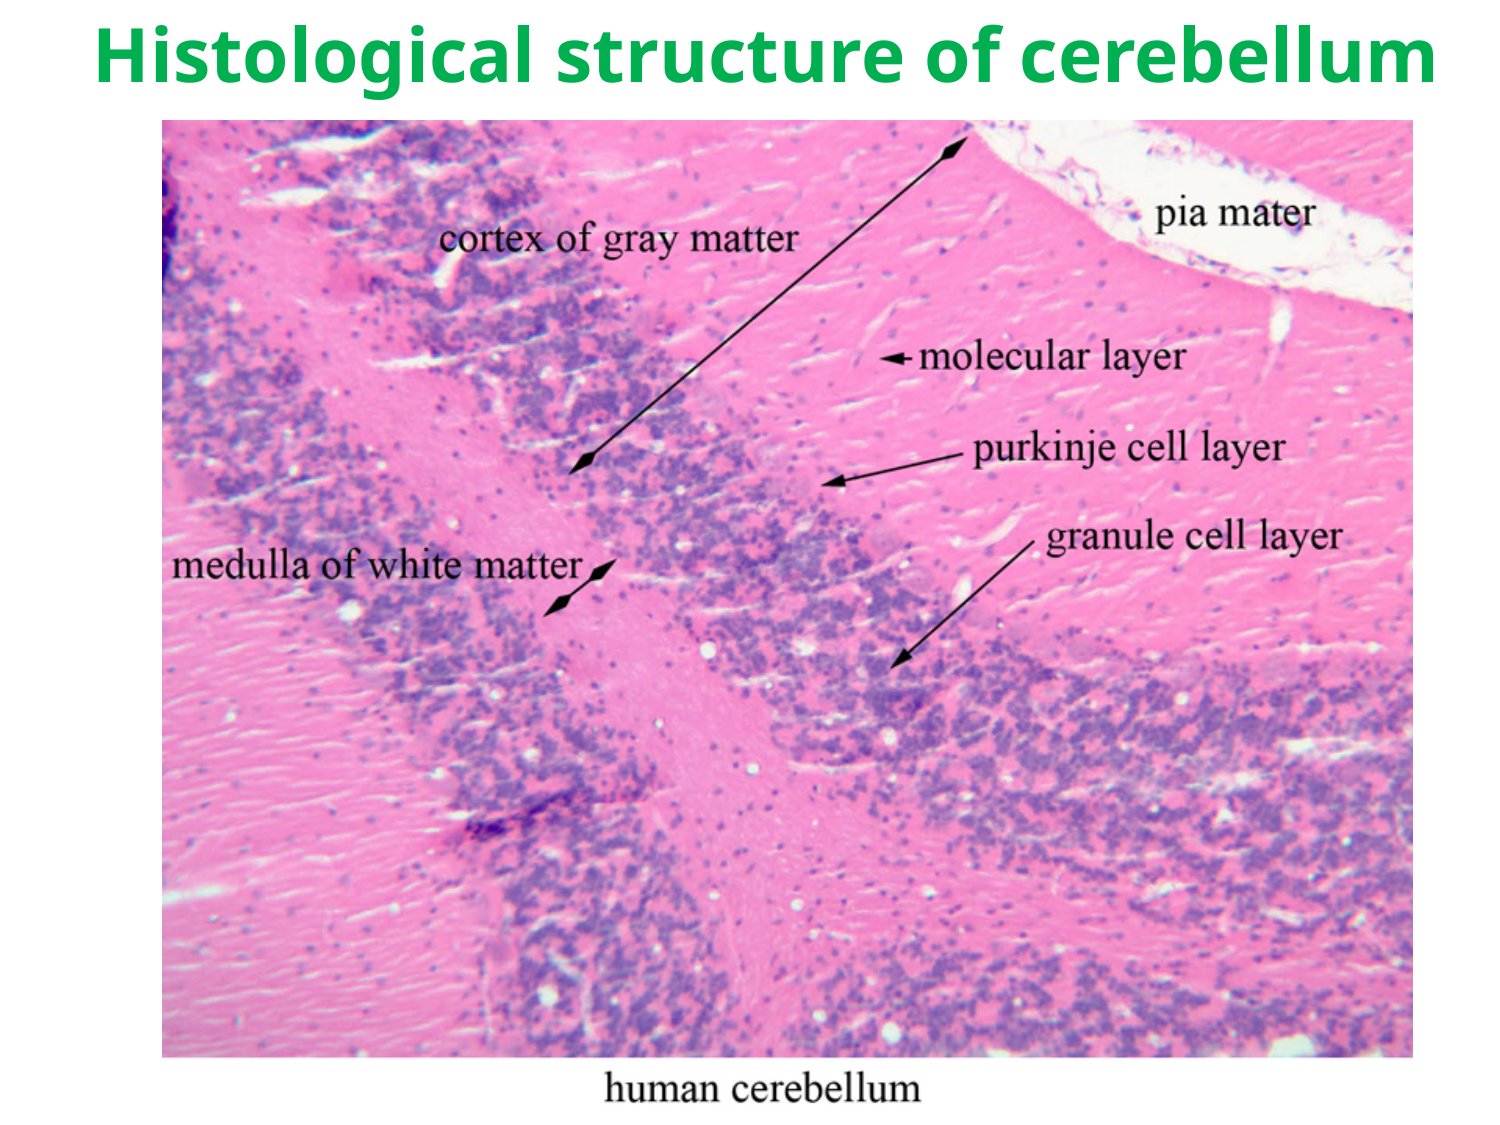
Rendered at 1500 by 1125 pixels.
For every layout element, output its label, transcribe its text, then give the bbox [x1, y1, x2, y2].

picture [162, 120, 1413, 1125]
text_box Histological structure of cerebellum [78, 0, 1456, 105]
